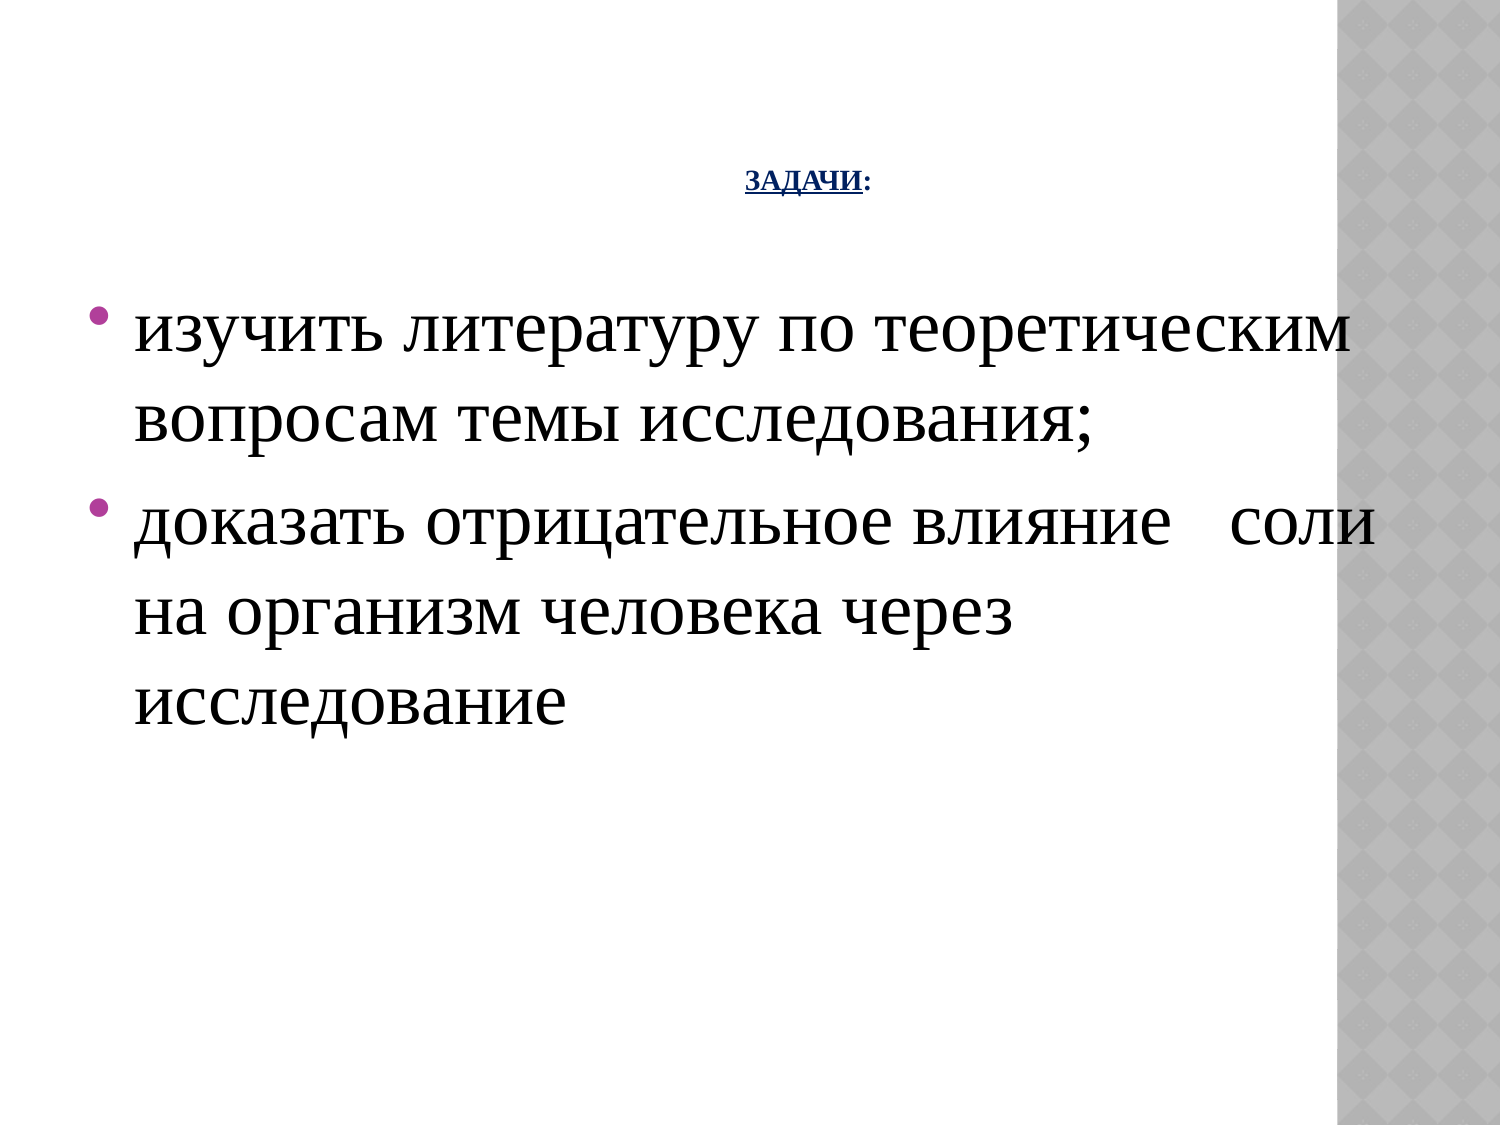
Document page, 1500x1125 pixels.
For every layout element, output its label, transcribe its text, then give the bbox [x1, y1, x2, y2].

title Задачи: [117, 54, 1500, 232]
list изучить литературу по теоретическим вопросам темы исследования; доказать отрицательное влияние соли на организм человека через исследование [75, 269, 1425, 1038]
